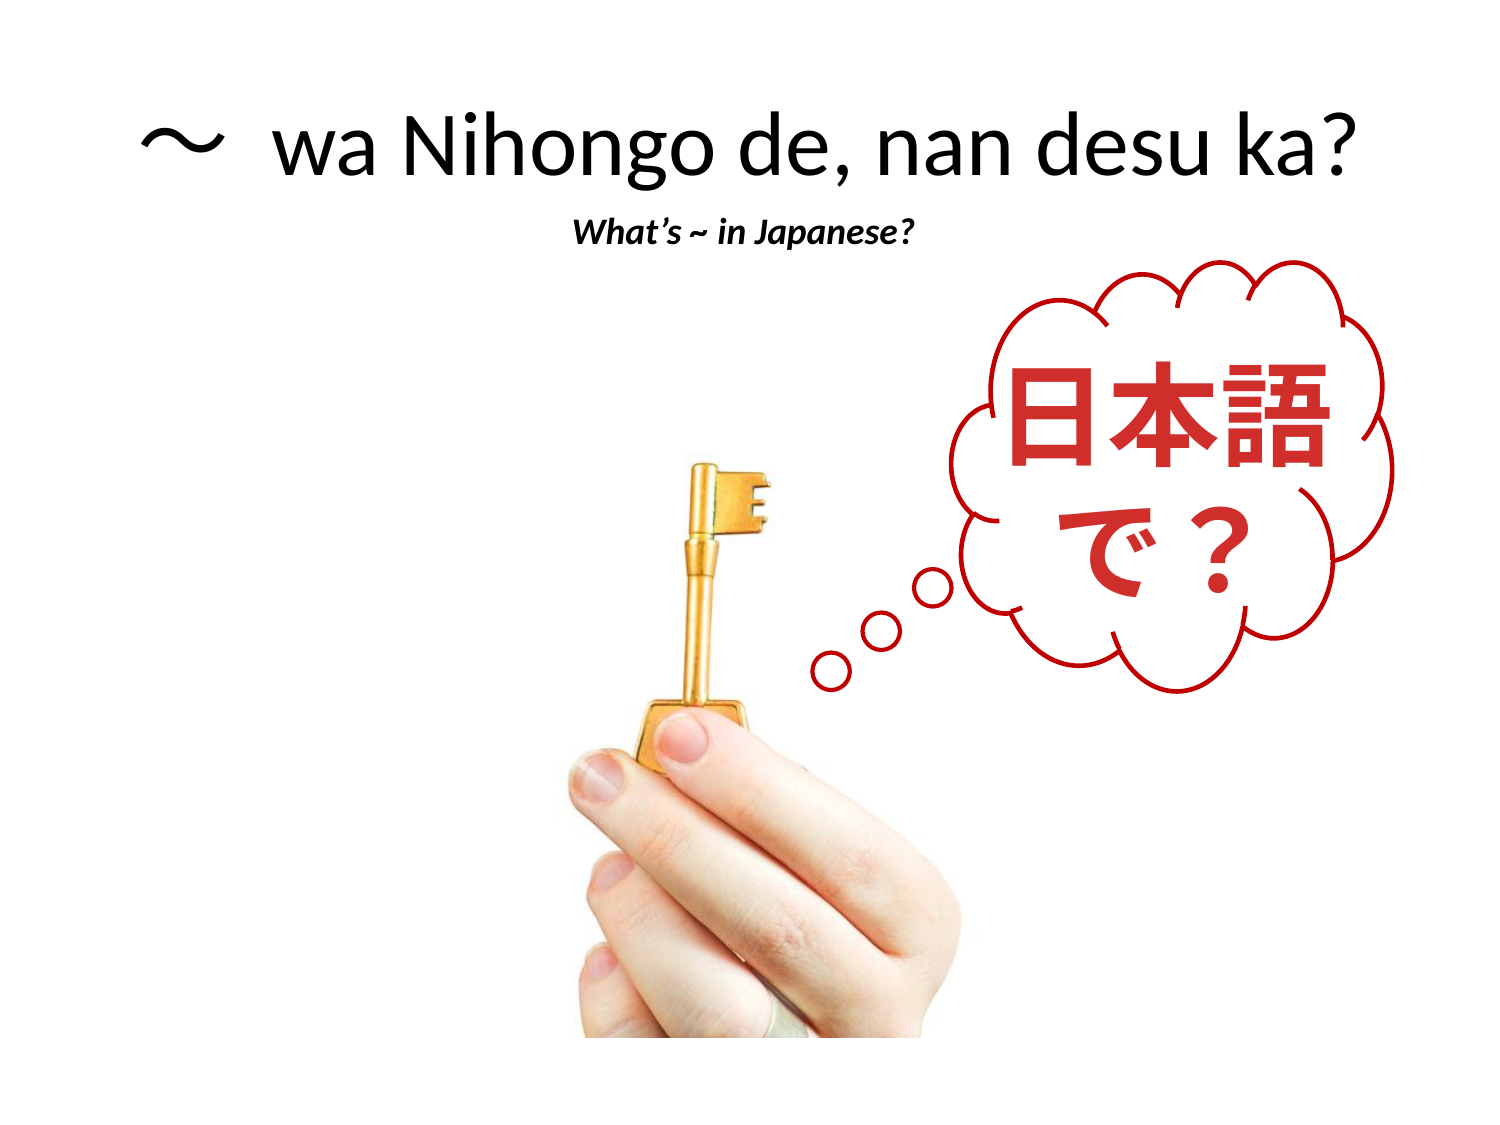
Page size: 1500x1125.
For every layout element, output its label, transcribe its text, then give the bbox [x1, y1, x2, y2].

text_box 日本語で？ [991, 337, 1001, 362]
text_box [991, 260, 1395, 694]
text_box What’s ~ in Japanese? [74, 199, 1413, 260]
text_box 日本語で？ [991, 614, 1012, 623]
title ～ wa Nihongo de, nan desu ka? [75, 45, 1425, 233]
picture [499, 304, 988, 1038]
text_box 日本語で？ [1313, 556, 1353, 623]
